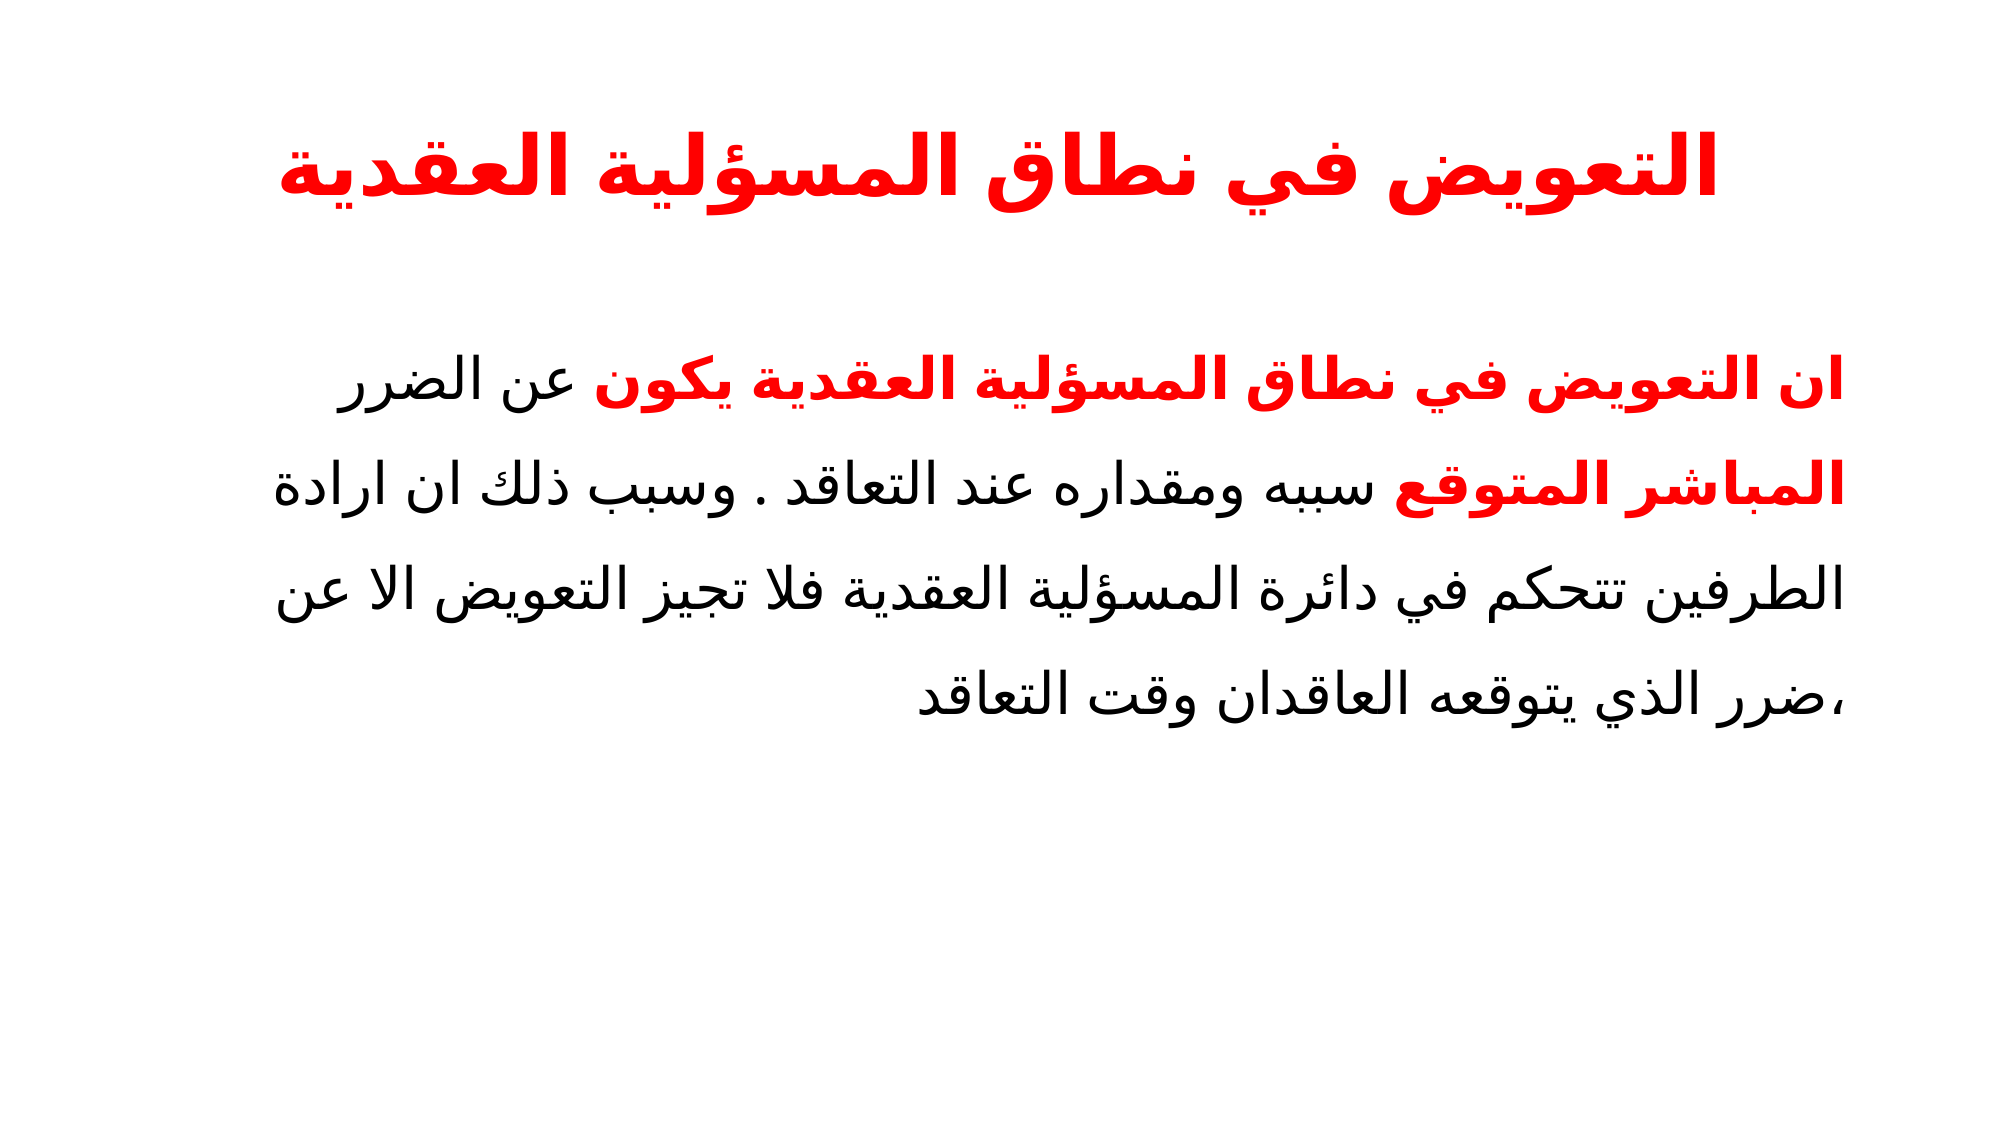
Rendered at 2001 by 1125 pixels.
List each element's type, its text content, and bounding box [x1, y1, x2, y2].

title التعويض في نطاق المسؤلية العقدية [137, 59, 1863, 278]
list ان التعويض في نطاق المسؤلية العقدية يكون عن الضرر المباشر المتوقع سببه ومقداره عند التعاقد . وسبب ذلك ان ارادة الطرفين تتحكم في دائرة المسؤلية العقدية فلا تجيز التعويض الا عن ضرر الذي يتوقعه العاقدان وقت التعاقد، [137, 299, 1863, 1014]
